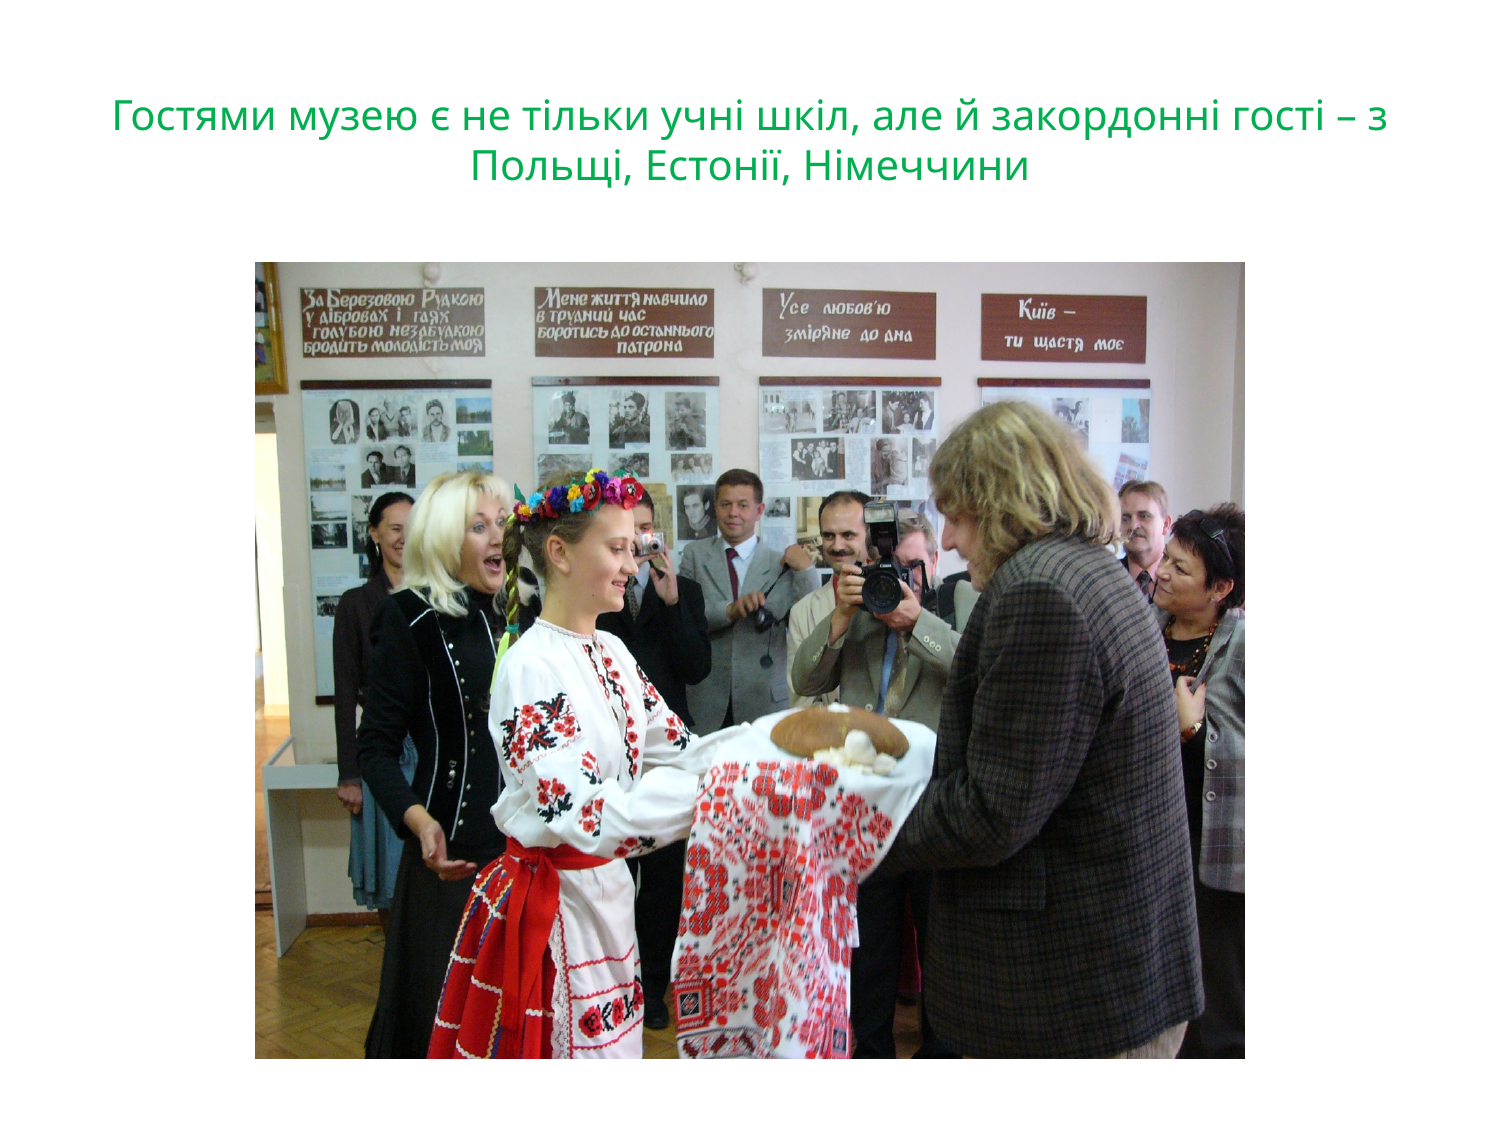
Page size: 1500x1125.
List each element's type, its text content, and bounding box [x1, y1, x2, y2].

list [254, 262, 1246, 1059]
title Гостями музею є не тільки учні шкіл, але й закордонні гості – з Польщі, Естонії, Німеччини [75, 45, 1425, 233]
